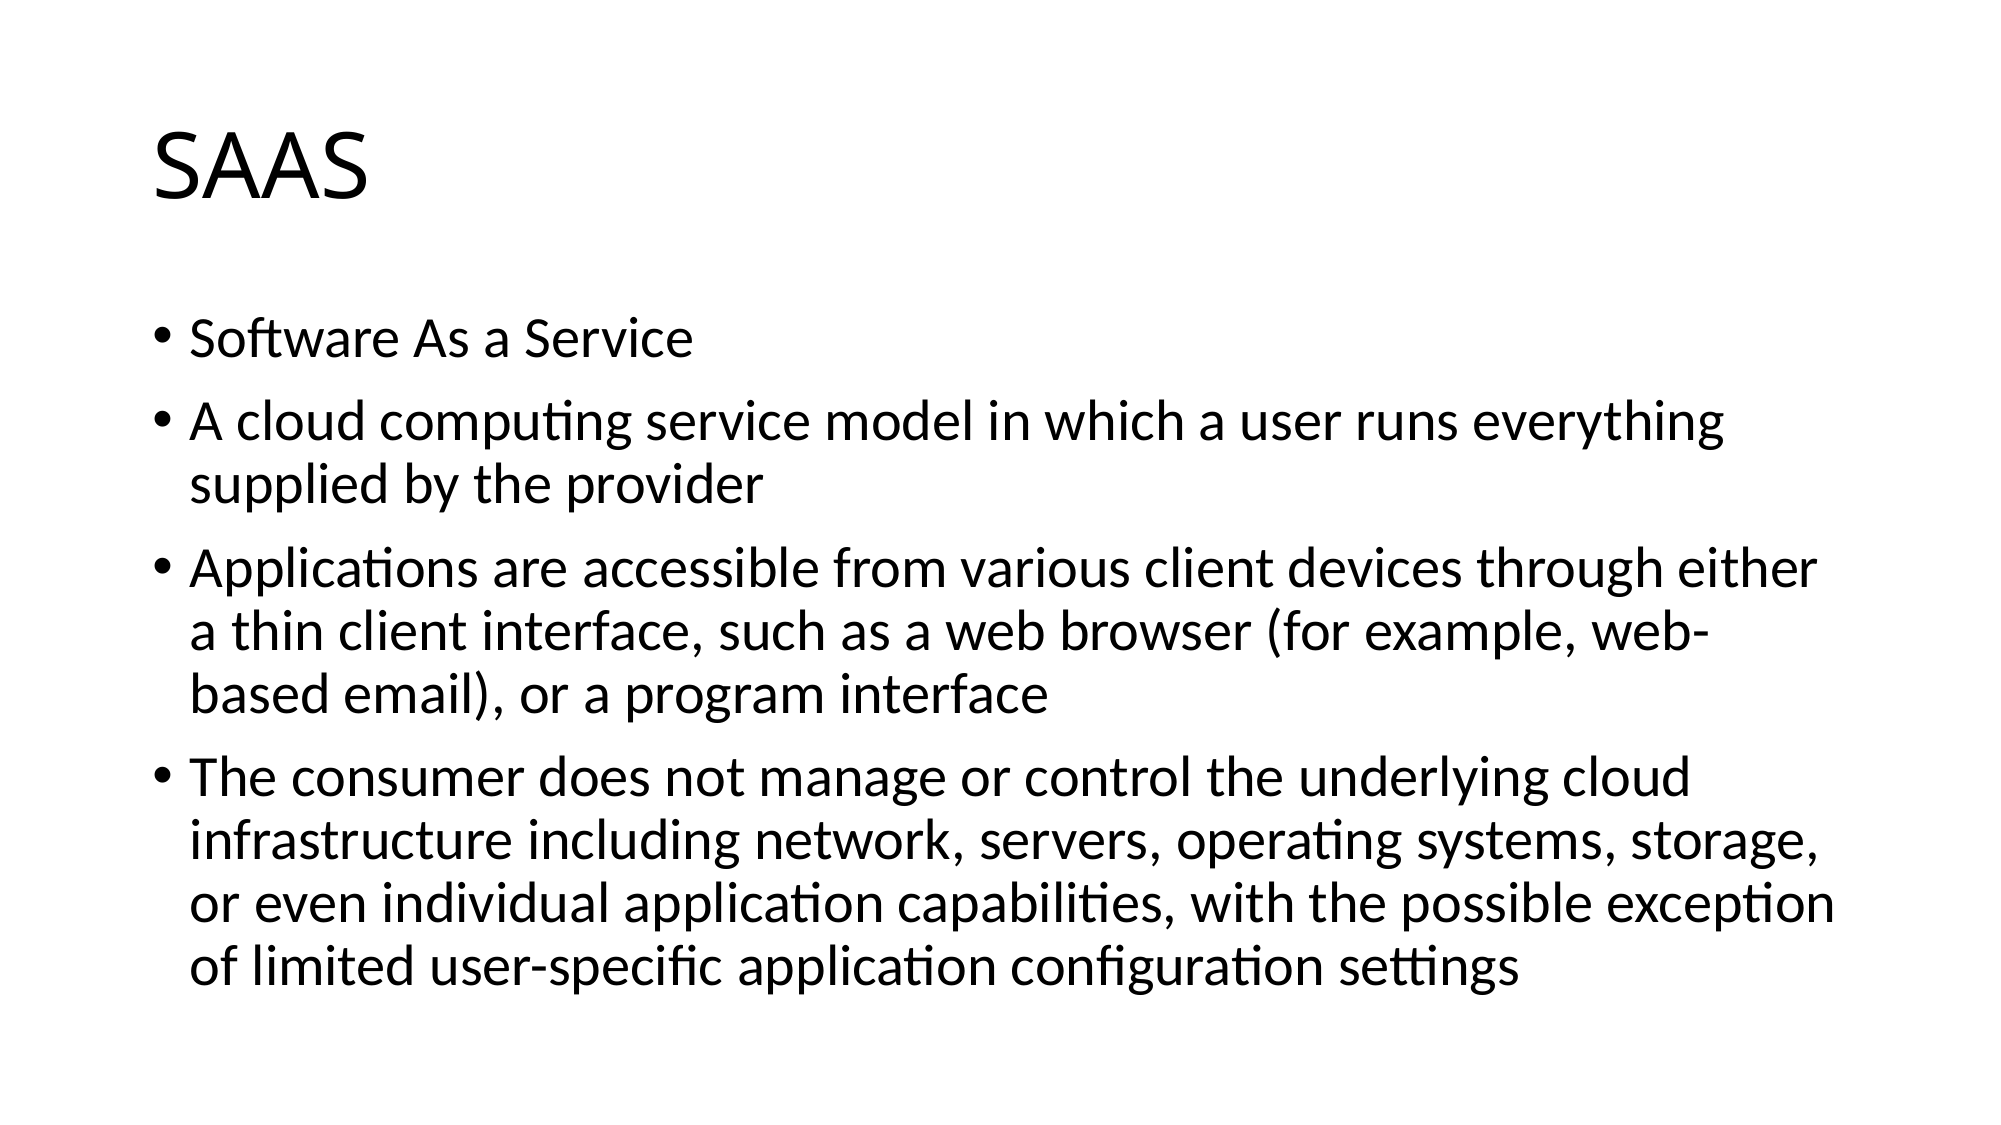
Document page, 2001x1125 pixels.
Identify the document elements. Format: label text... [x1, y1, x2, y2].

title SAAS [137, 59, 1863, 278]
list Software As a Service A cloud computing service model in which a user runs everything supplied by the provider Applications are accessible from various client devices through either a thin client interface, such as a web browser (for example, web-based email), or a program interface The consumer does not manage or control the underlying cloud infrastructure including network, servers, operating systems, storage, or even individual application capabilities, with the possible exception of limited user-specific application configuration settings [137, 299, 1863, 1014]
